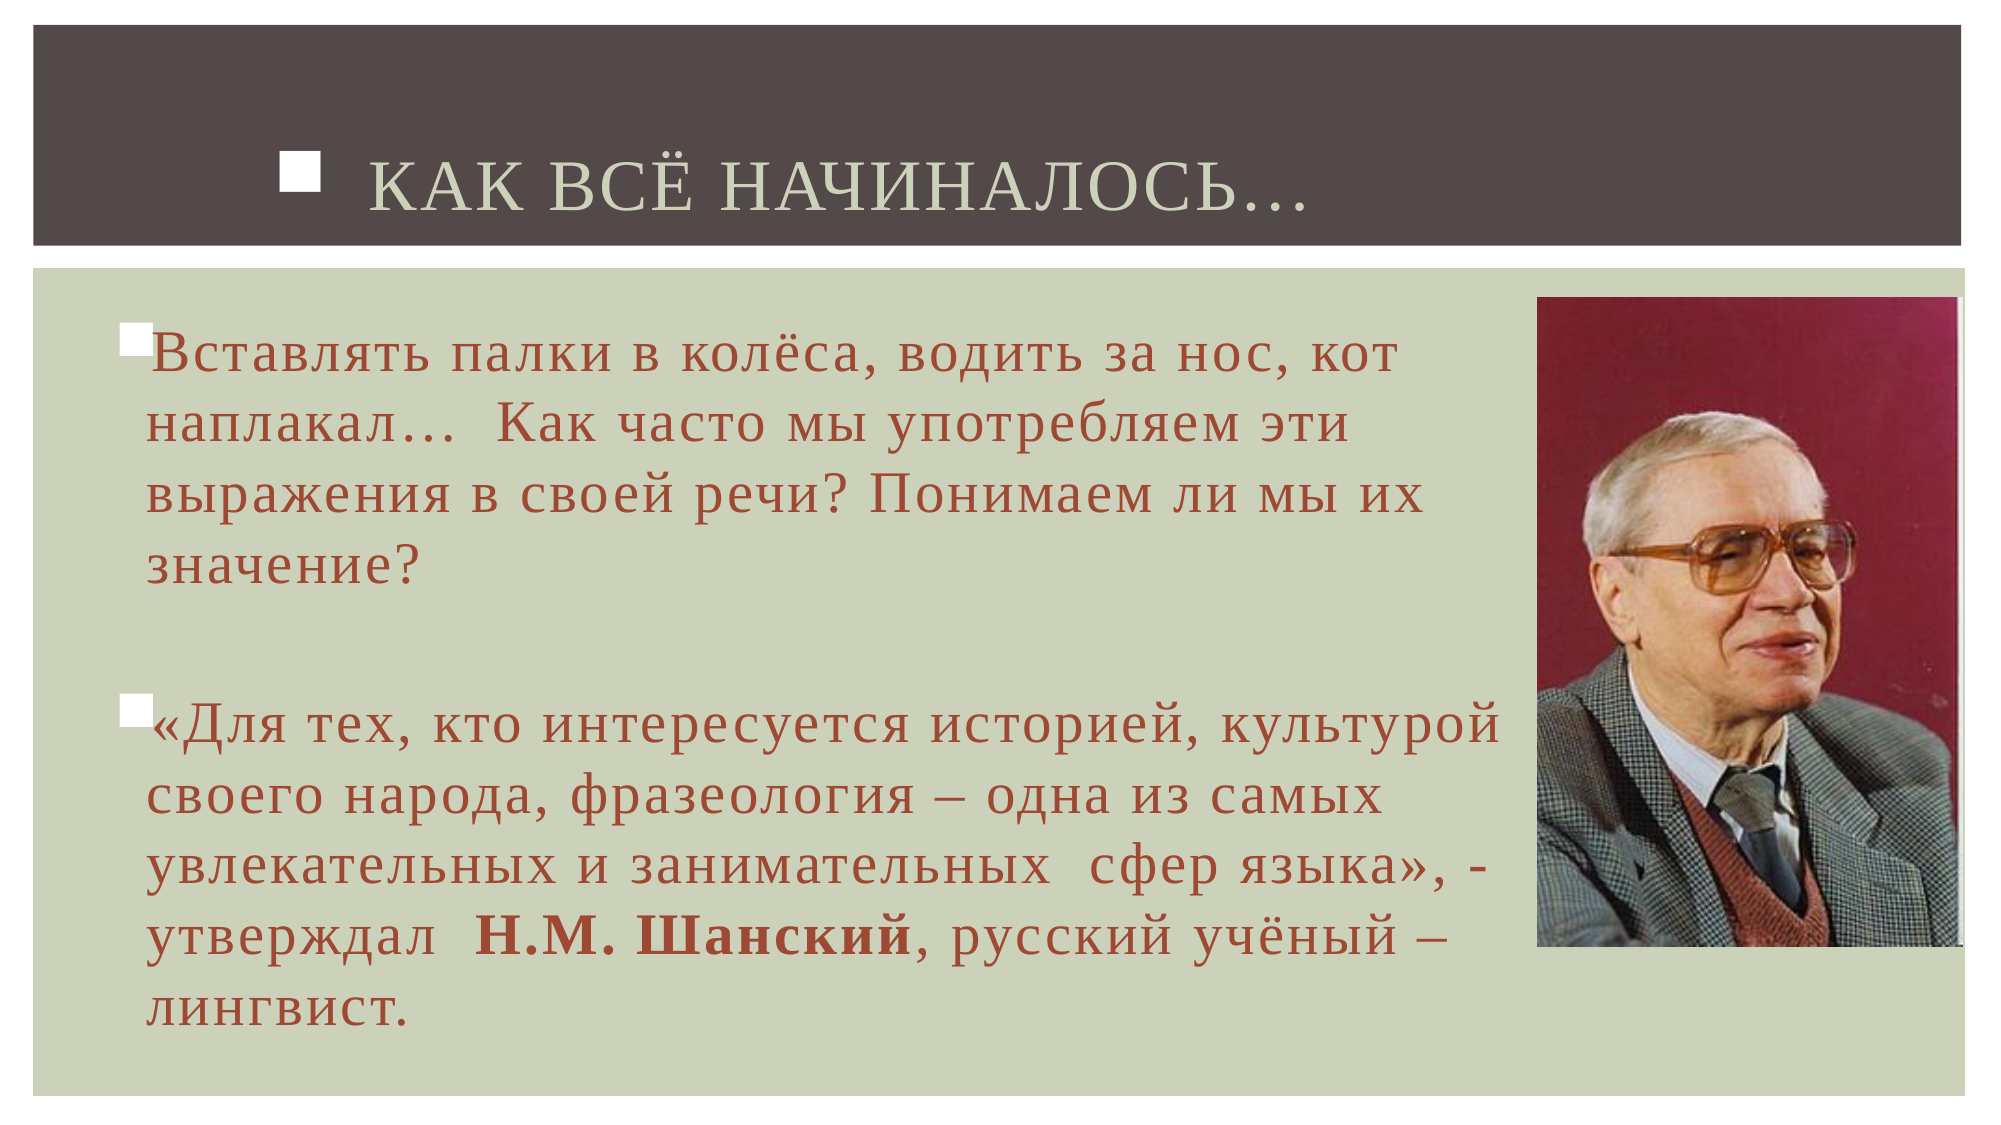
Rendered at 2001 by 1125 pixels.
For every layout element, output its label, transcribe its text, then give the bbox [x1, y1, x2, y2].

list КАК ВСЁ НАЧИНАЛОСЬ… Вставлять палки в колёса, водить за нос, кот наплакал… Как часто мы употребляем эти выражения в своей речи? Понимаем ли мы их значение? «Для тех, кто интересуется историей, культурой своего народа, фразеология – одна из самых увлекательных и занимательных сфер языка», - утверждал Н.М. Шанский, русский учёный – лингвист. [91, 42, 1538, 1056]
picture [1537, 296, 1963, 948]
